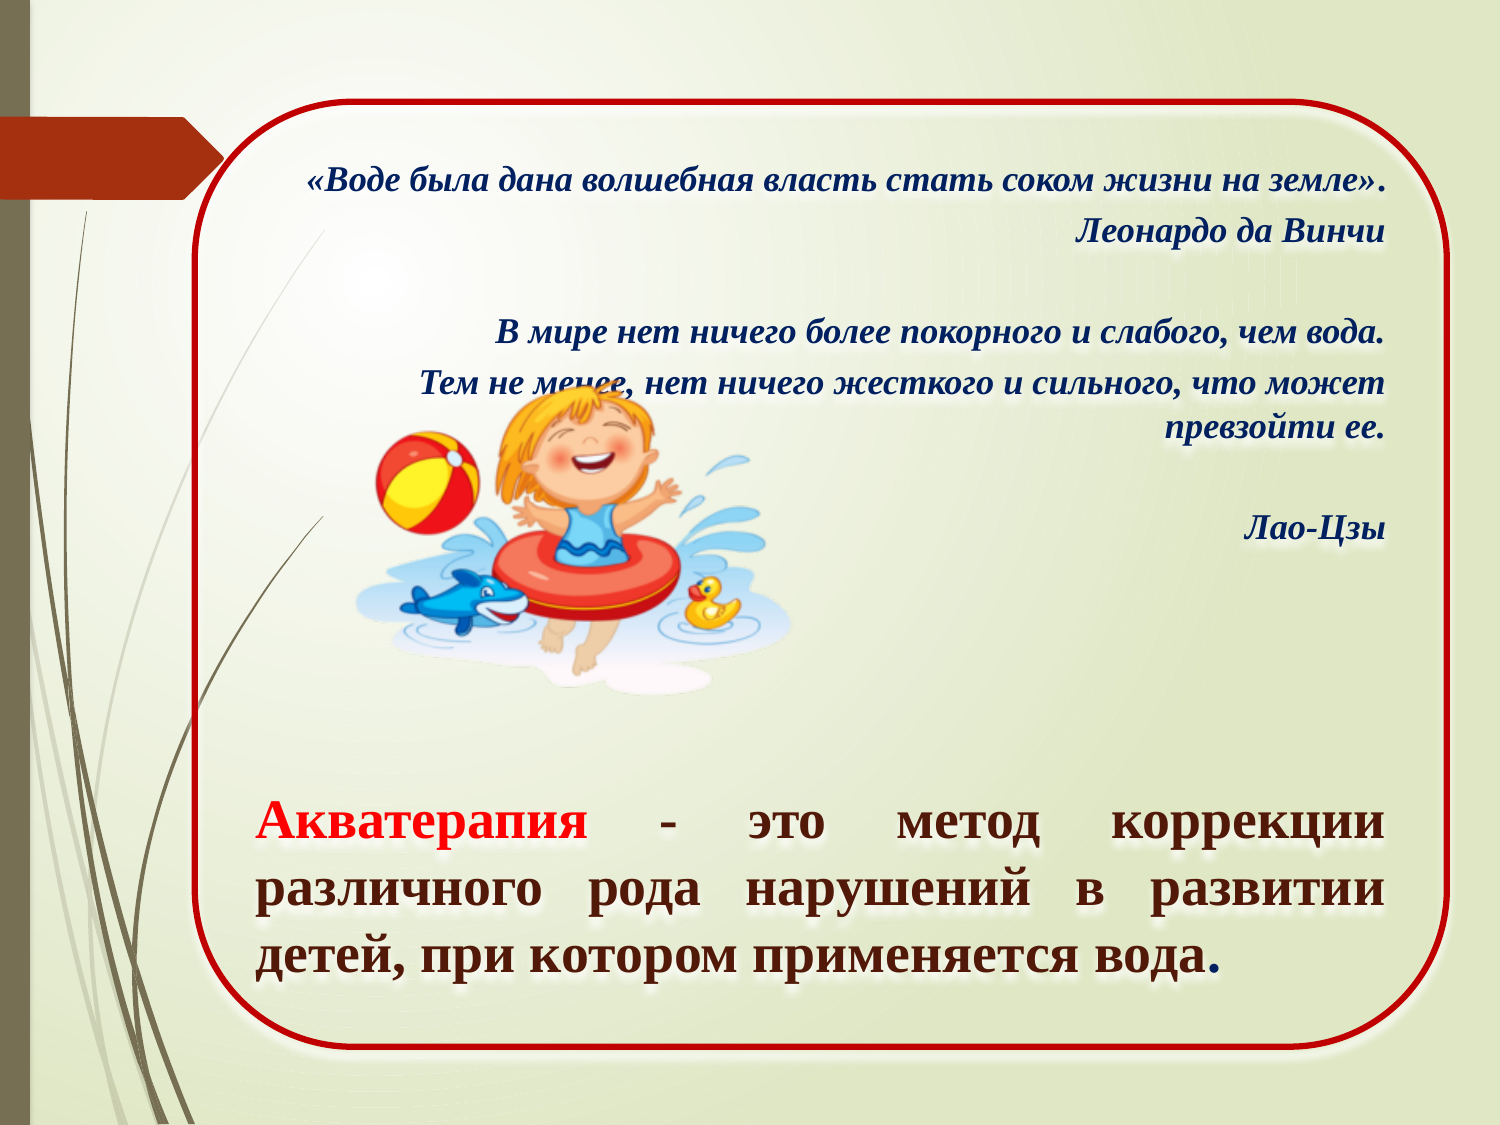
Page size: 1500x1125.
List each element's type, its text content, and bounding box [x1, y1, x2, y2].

text_box «Воде была дана волшебная власть стать соком жизни на земле». Леонардо да Винчи В мире нет ничего более покорного и слабого, чем вода. Тем не менее, нет ничего жесткого и сильного, что может превзойти ее. Лао-Цзы Акватерапия - это метод коррекции различного рода нарушений в развитии детей, при котором применяется вода. [193, 100, 1449, 1049]
picture [348, 373, 797, 705]
